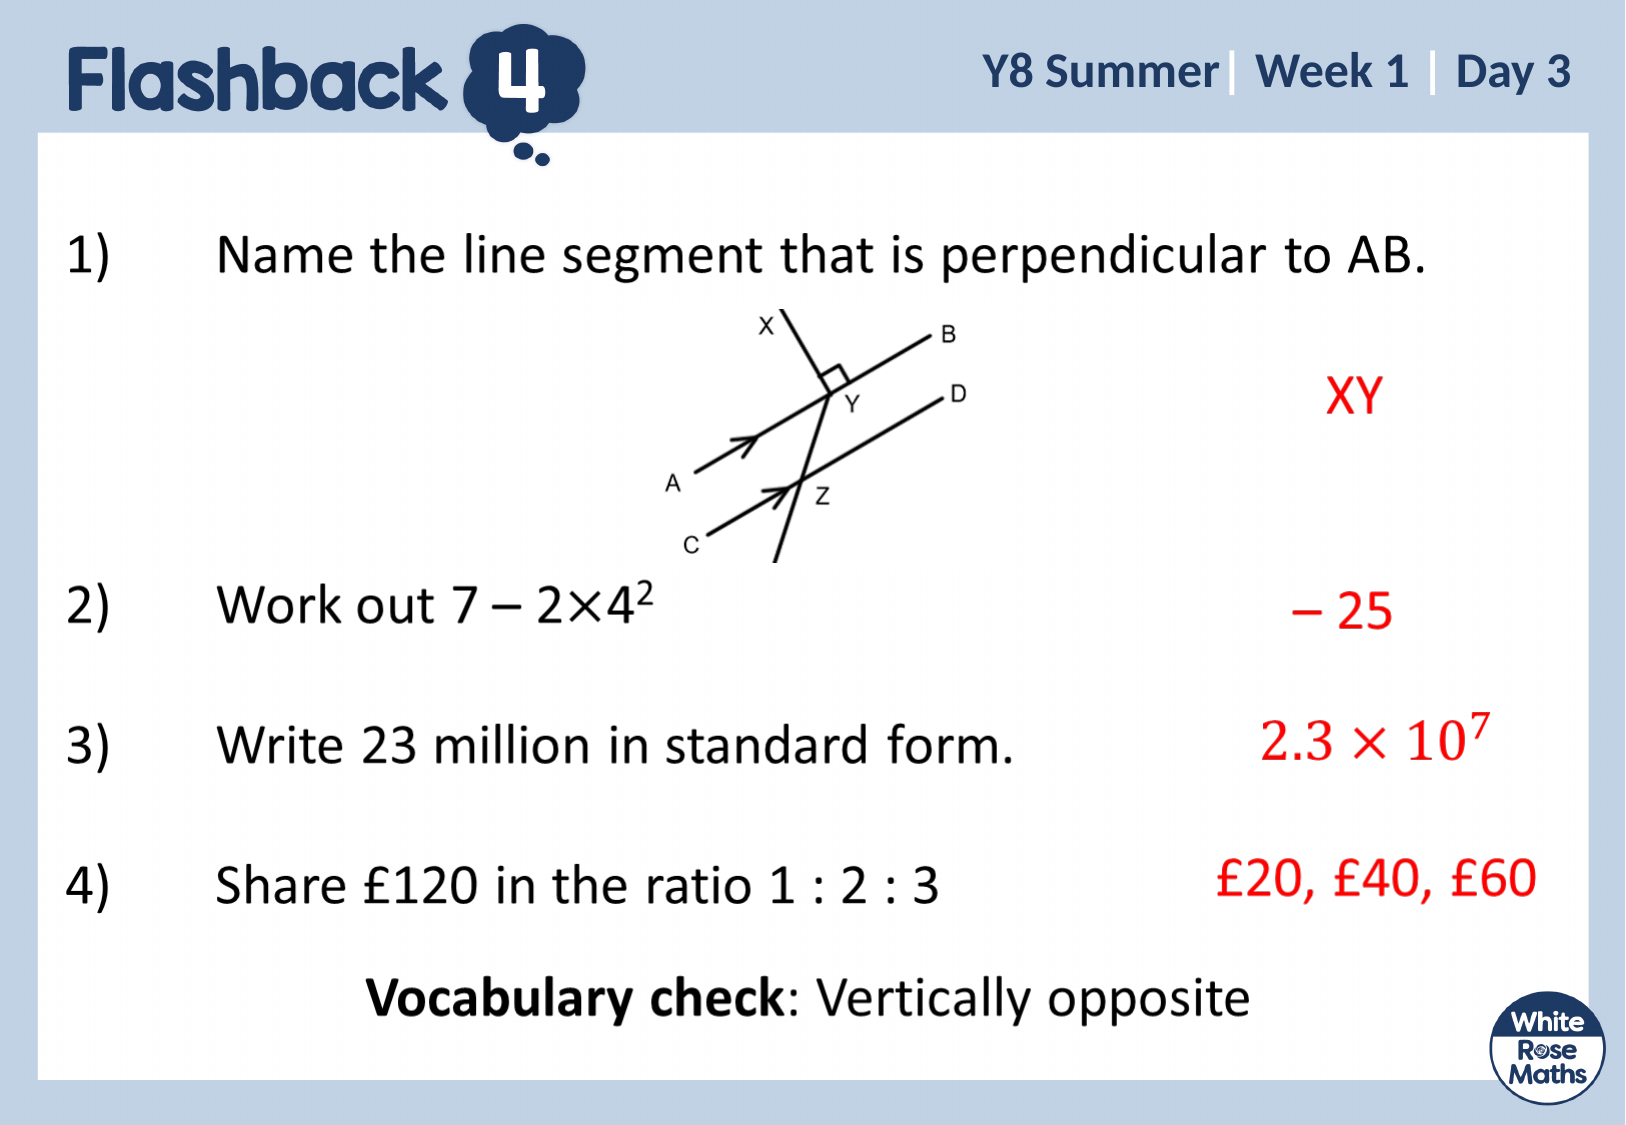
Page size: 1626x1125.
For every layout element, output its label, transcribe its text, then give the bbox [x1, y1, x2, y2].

text_box Y8 Summer| Week 1 | Day 3 [913, 36, 1587, 108]
picture [0, 0, 1626, 1125]
